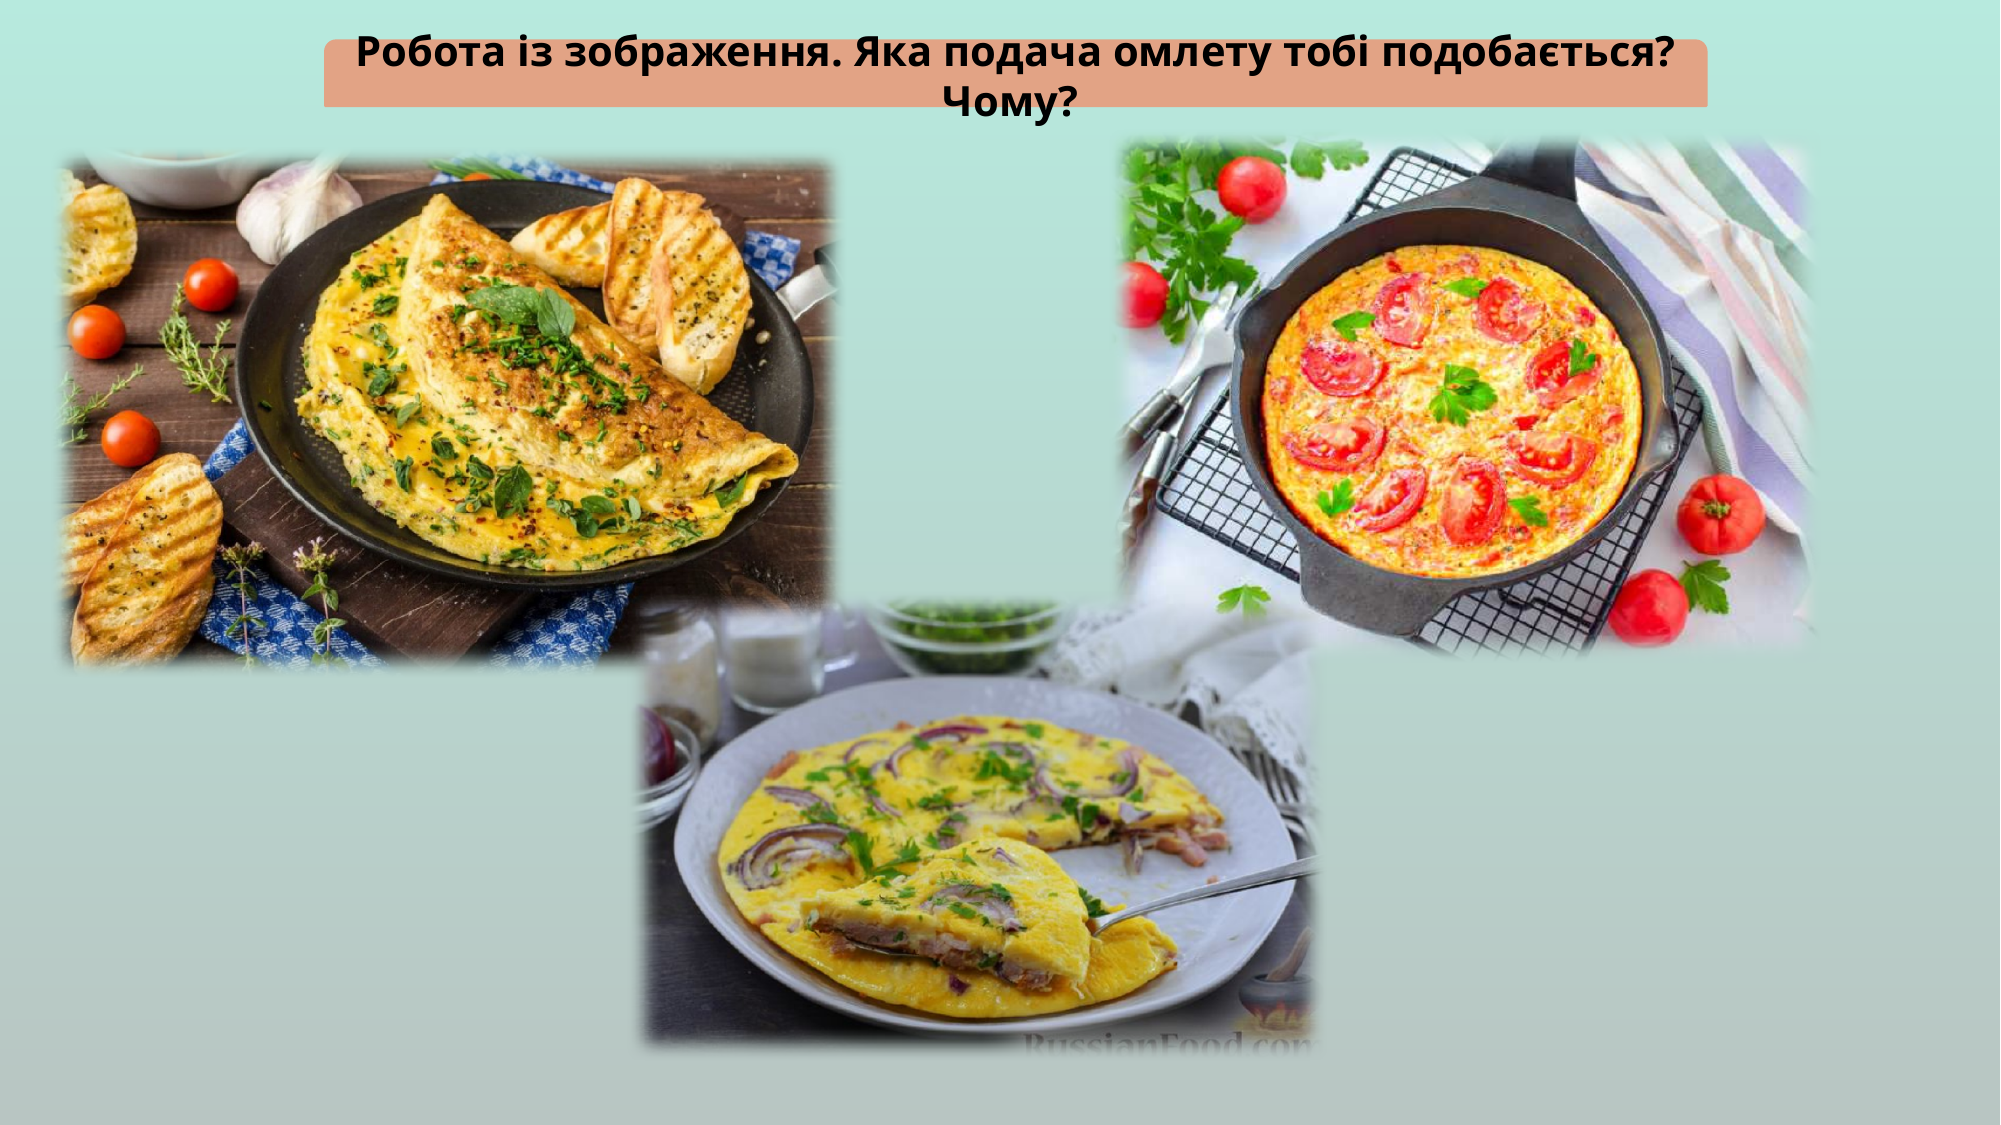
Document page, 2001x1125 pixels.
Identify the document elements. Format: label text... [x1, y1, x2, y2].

text_box Робота із зображення. Яка подача омлету тобі подобається? Чому? [324, 39, 1708, 108]
picture [50, 129, 1821, 1061]
